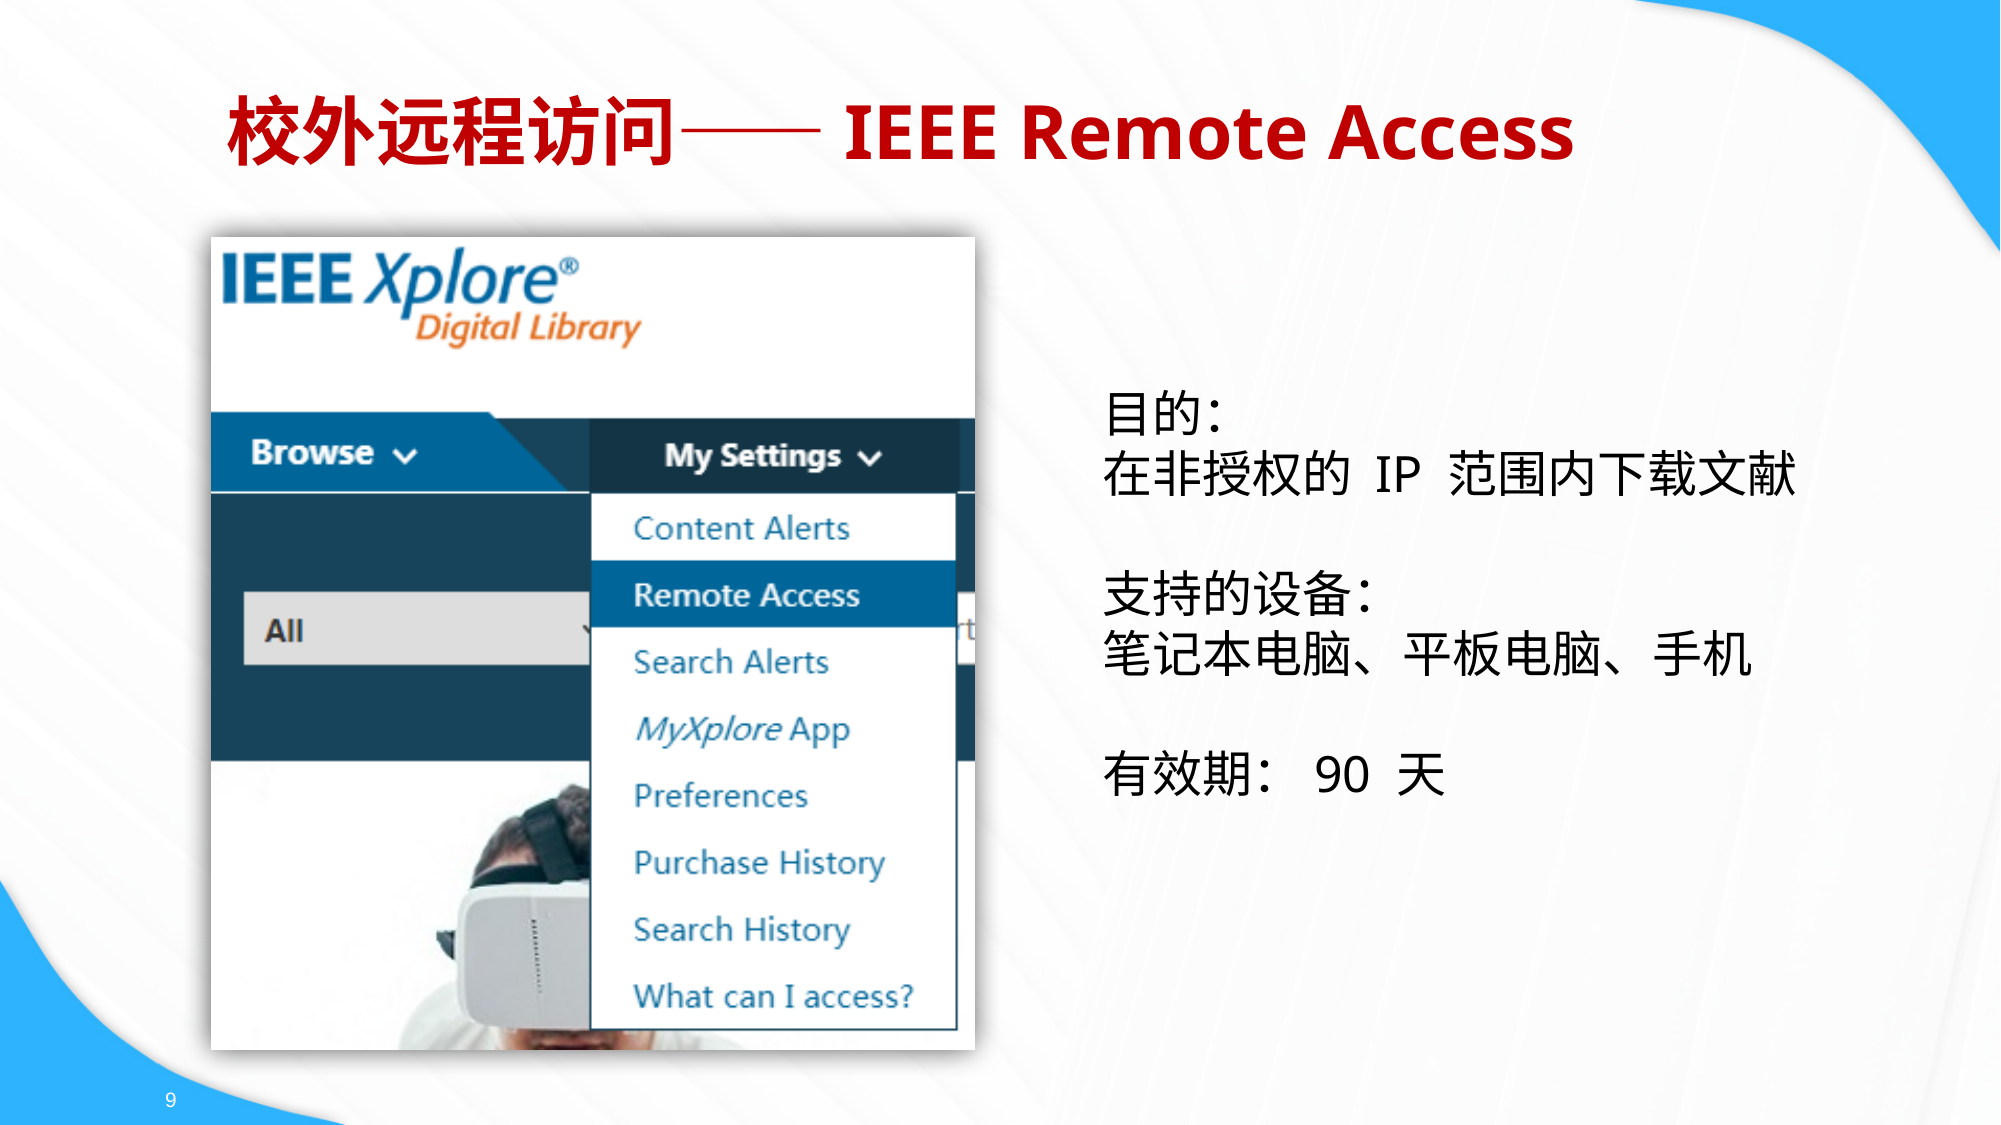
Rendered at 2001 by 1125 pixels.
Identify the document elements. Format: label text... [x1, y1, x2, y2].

text_box 目的： 在非授权的 IP 范围内下载文献 支持的设备： 笔记本电脑、平板电脑、手机 有效期：90 天 [1087, 374, 1838, 810]
picture [0, 0, 2001, 1125]
title 校外远程访问——IEEE Remote Access [210, 76, 1649, 240]
slide_number 9 [149, 1079, 351, 1118]
